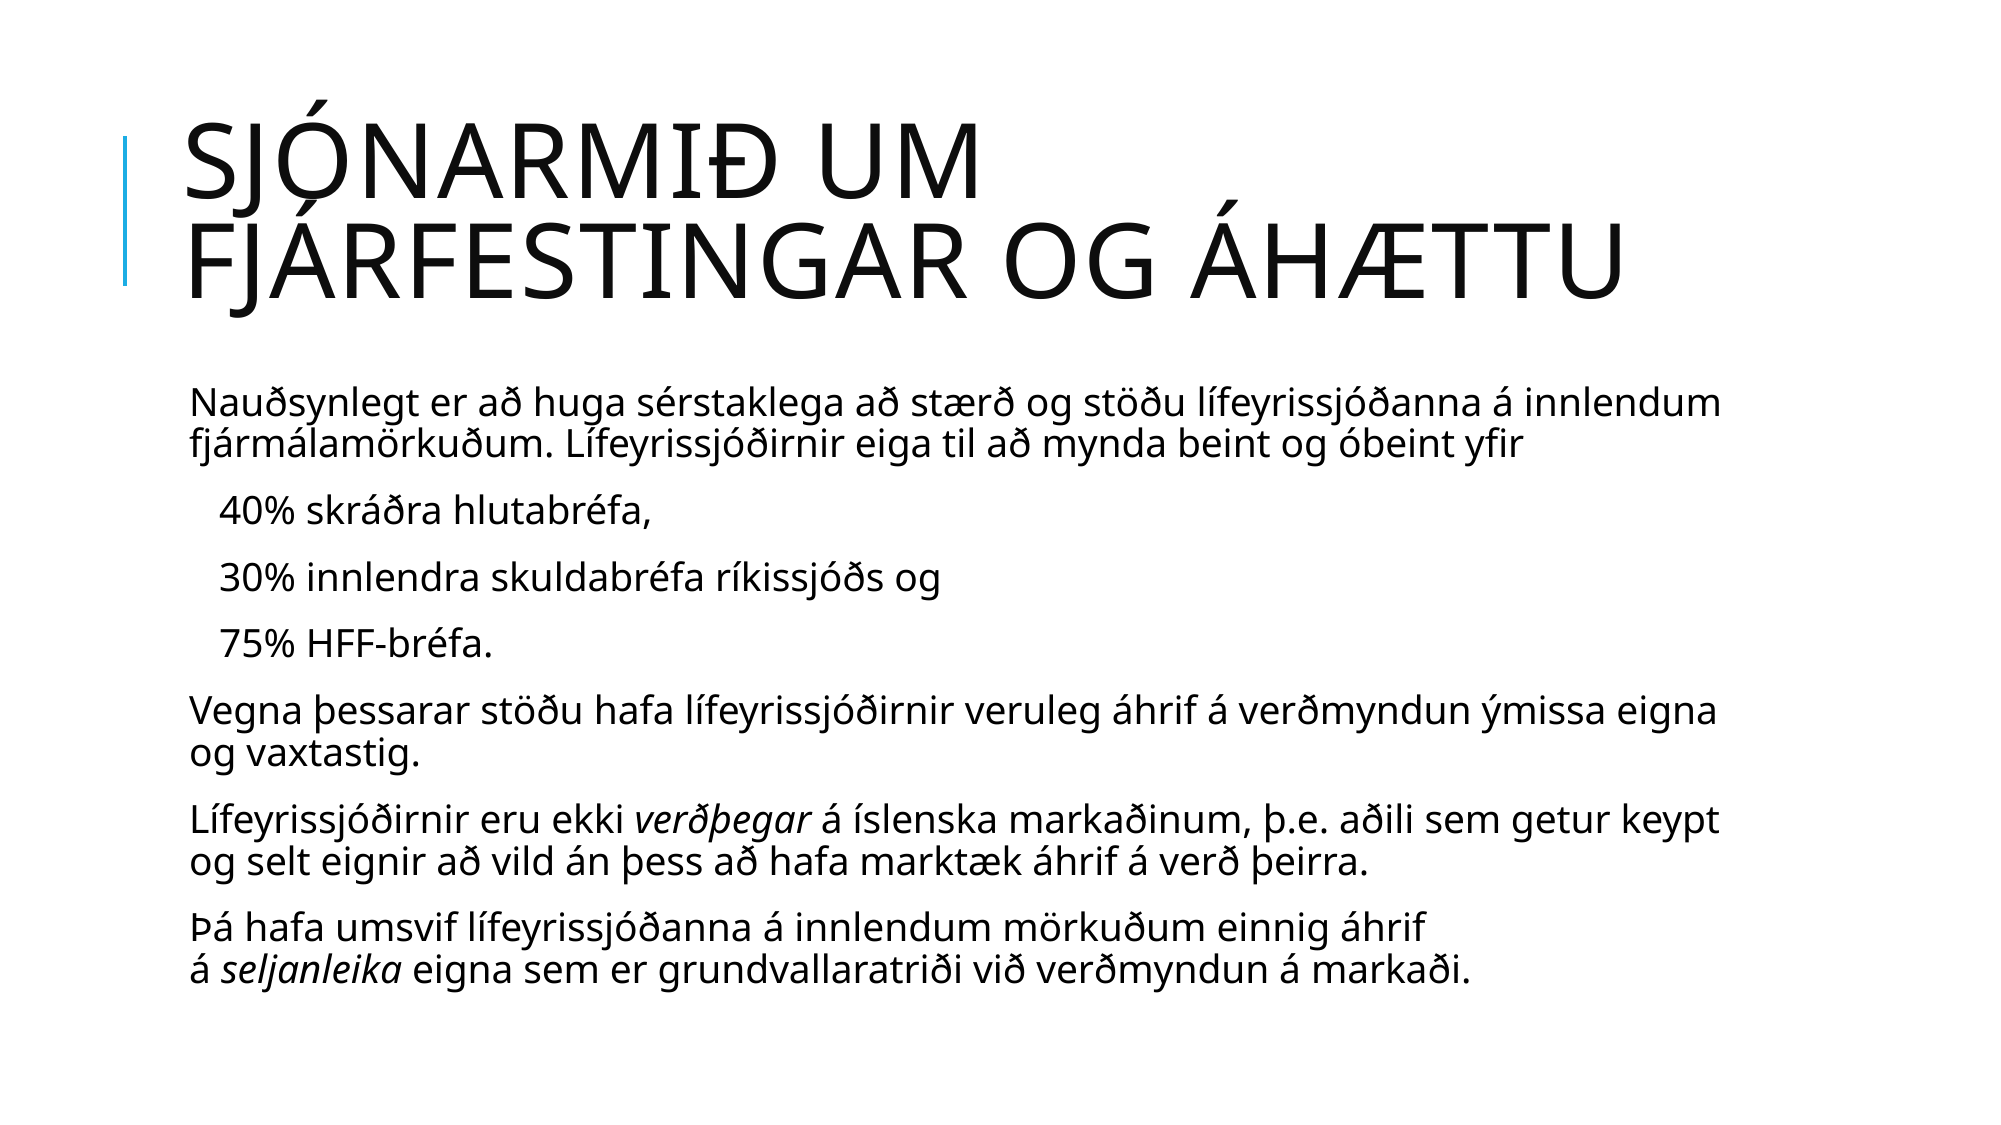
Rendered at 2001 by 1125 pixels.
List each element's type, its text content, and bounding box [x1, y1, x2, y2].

title Sjónarmið um fjárfestingar og áhættu [168, 96, 1763, 342]
list Nauðsynlegt er að huga sérstaklega að stærð og stöðu lífeyrissjóðanna á innlendum fjármálamörkuðum. Lífeyrissjóðirnir eiga til að mynda beint og óbeint yfir 40% skráðra hlutabréfa, 30% innlendra skuldabréfa ríkissjóðs og 75% HFF-bréfa. Vegna þessarar stöðu hafa lífeyrissjóðirnir veruleg áhrif á verðmyndun ýmissa eigna og vaxtastig. Lífeyrissjóðirnir eru ekki verðþegar á íslenska markaðinum, þ.e. aðili sem getur keypt og selt eignir að vild án þess að hafa marktæk áhrif á verð þeirra. Þá hafa umsvif lífeyrissjóðanna á innlendum mörkuðum einnig áhrif á seljanleika eigna sem er grundvallaratriði við verðmyndun á markaði. [168, 375, 1763, 1035]
